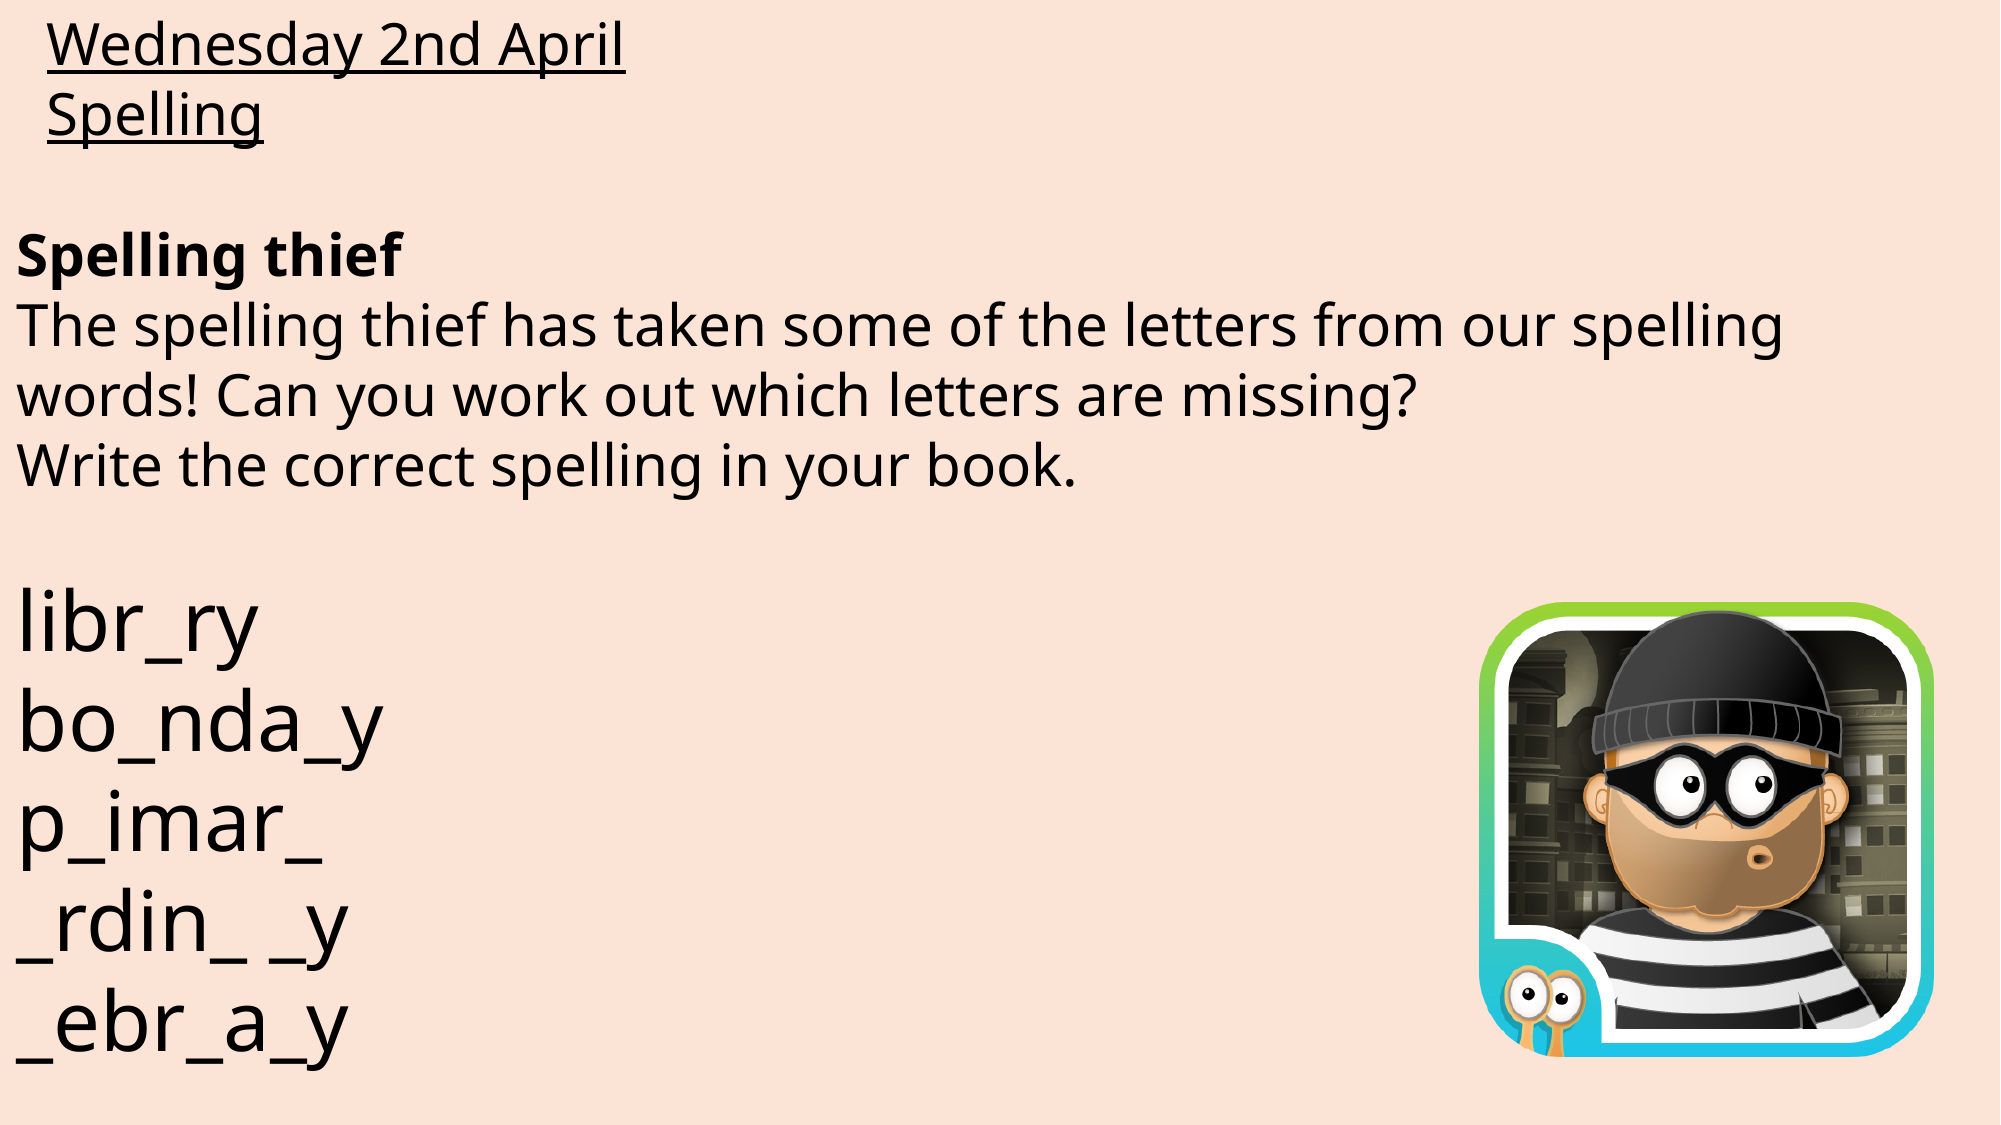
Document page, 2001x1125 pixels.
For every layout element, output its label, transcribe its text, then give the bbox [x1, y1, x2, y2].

text_box Spelling thief The spelling thief has taken some of the letters from our spelling words! Can you work out which letters are missing? Write the correct spelling in your book. libr_ry bo_nda_y p_imar_ _rdin_ _y _ebr_a_y [1, 0, 1998, 1076]
text_box Wednesday 2nd April Spelling [31, 0, 970, 155]
picture [1479, 602, 1934, 1057]
